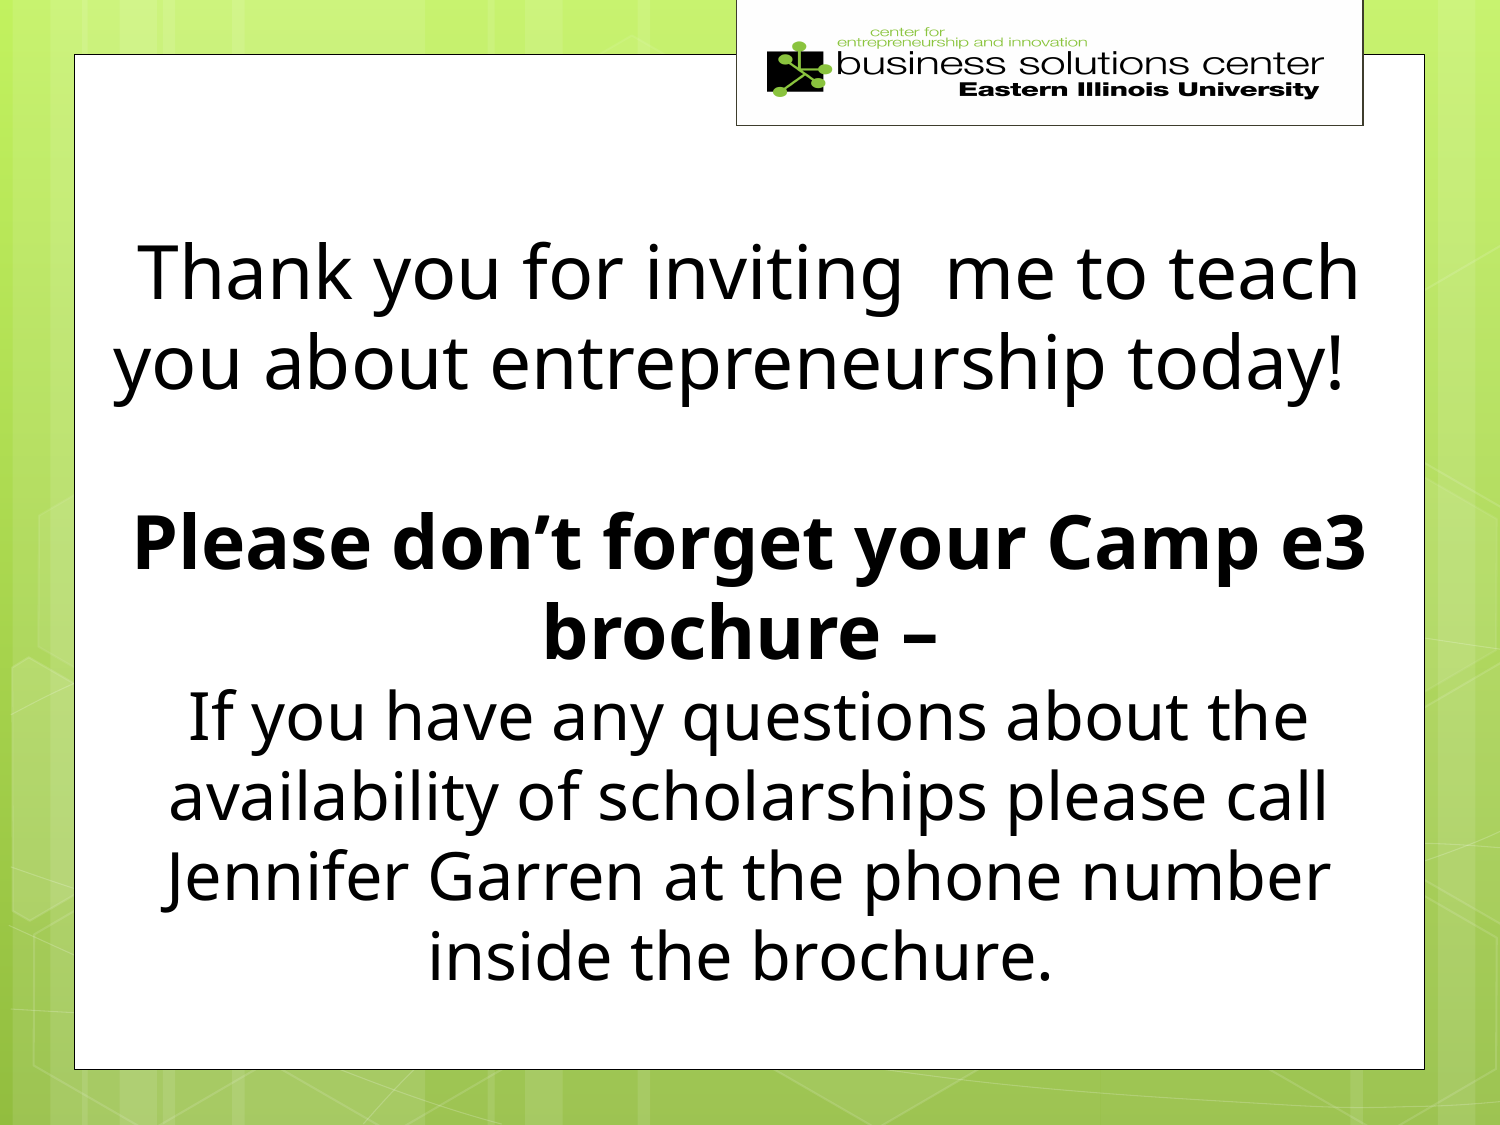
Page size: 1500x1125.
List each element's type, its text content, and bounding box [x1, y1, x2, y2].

text_box Thank you for inviting me to teach you about entrepreneurship today! Please don’t forget your Camp e3 brochure – If you have any questions about the availability of scholarships please call Jennifer Garren at the phone number inside the brochure. [74, 126, 1425, 1002]
picture [737, 0, 1363, 126]
